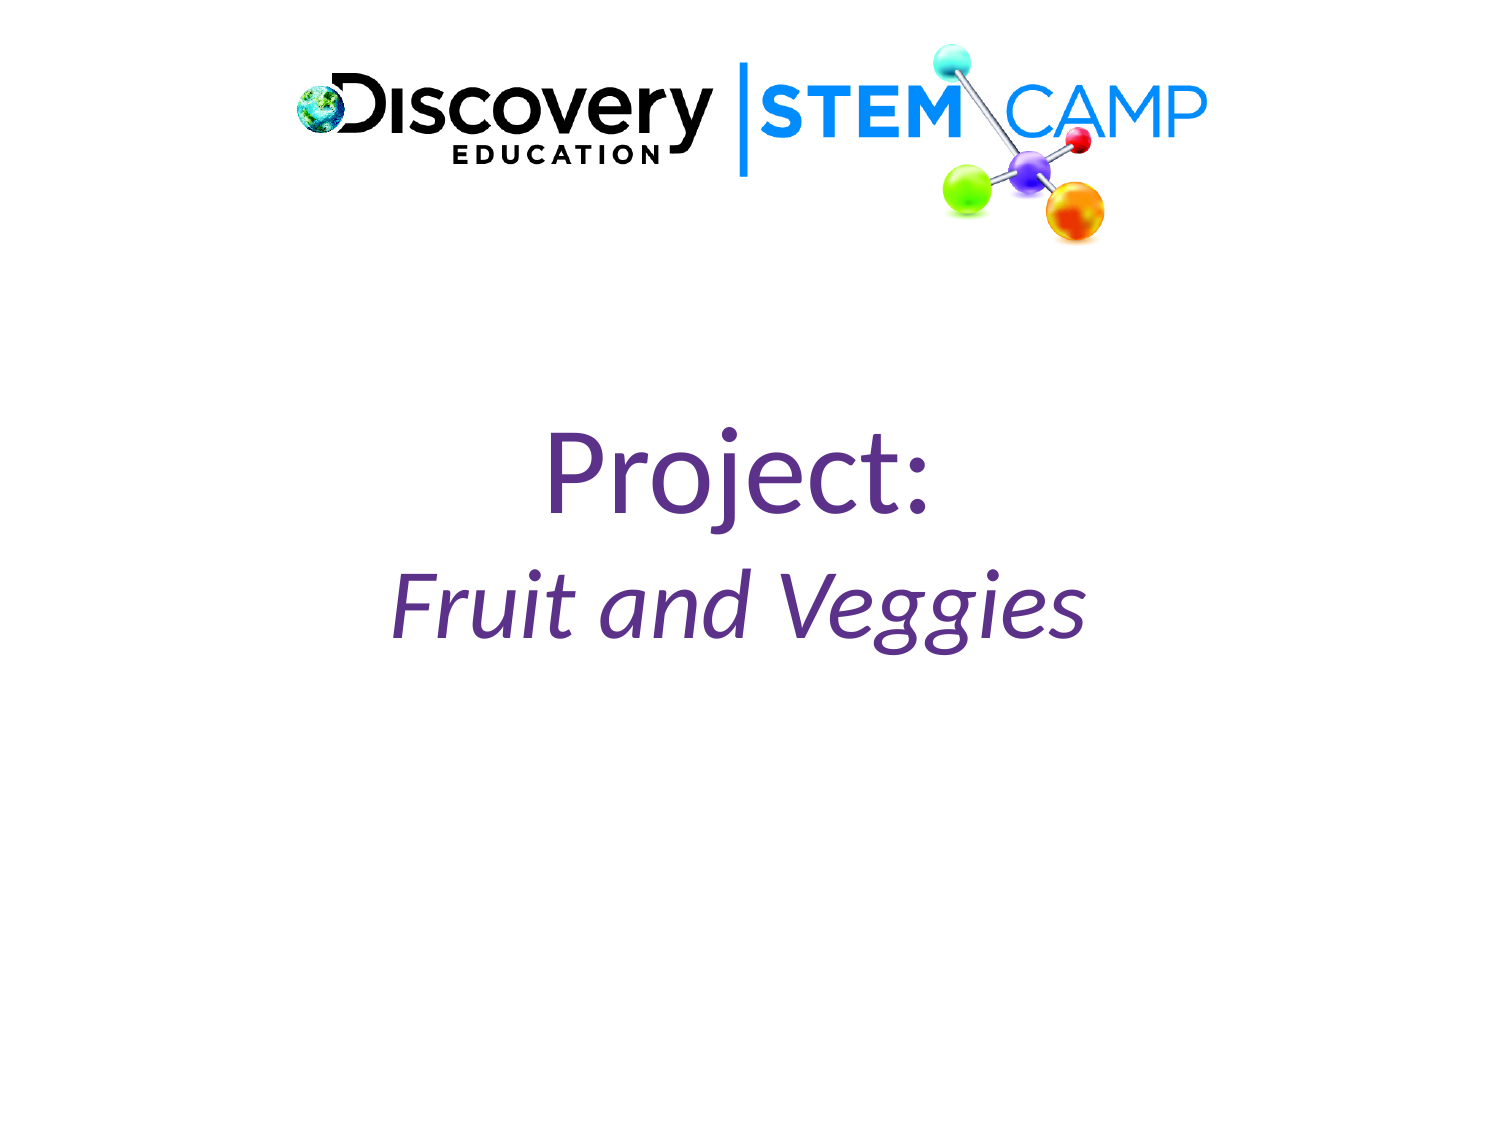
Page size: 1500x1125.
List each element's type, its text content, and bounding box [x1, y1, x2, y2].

title Project: Fruit and Veggies [340, 403, 1138, 645]
picture [294, 43, 1207, 246]
